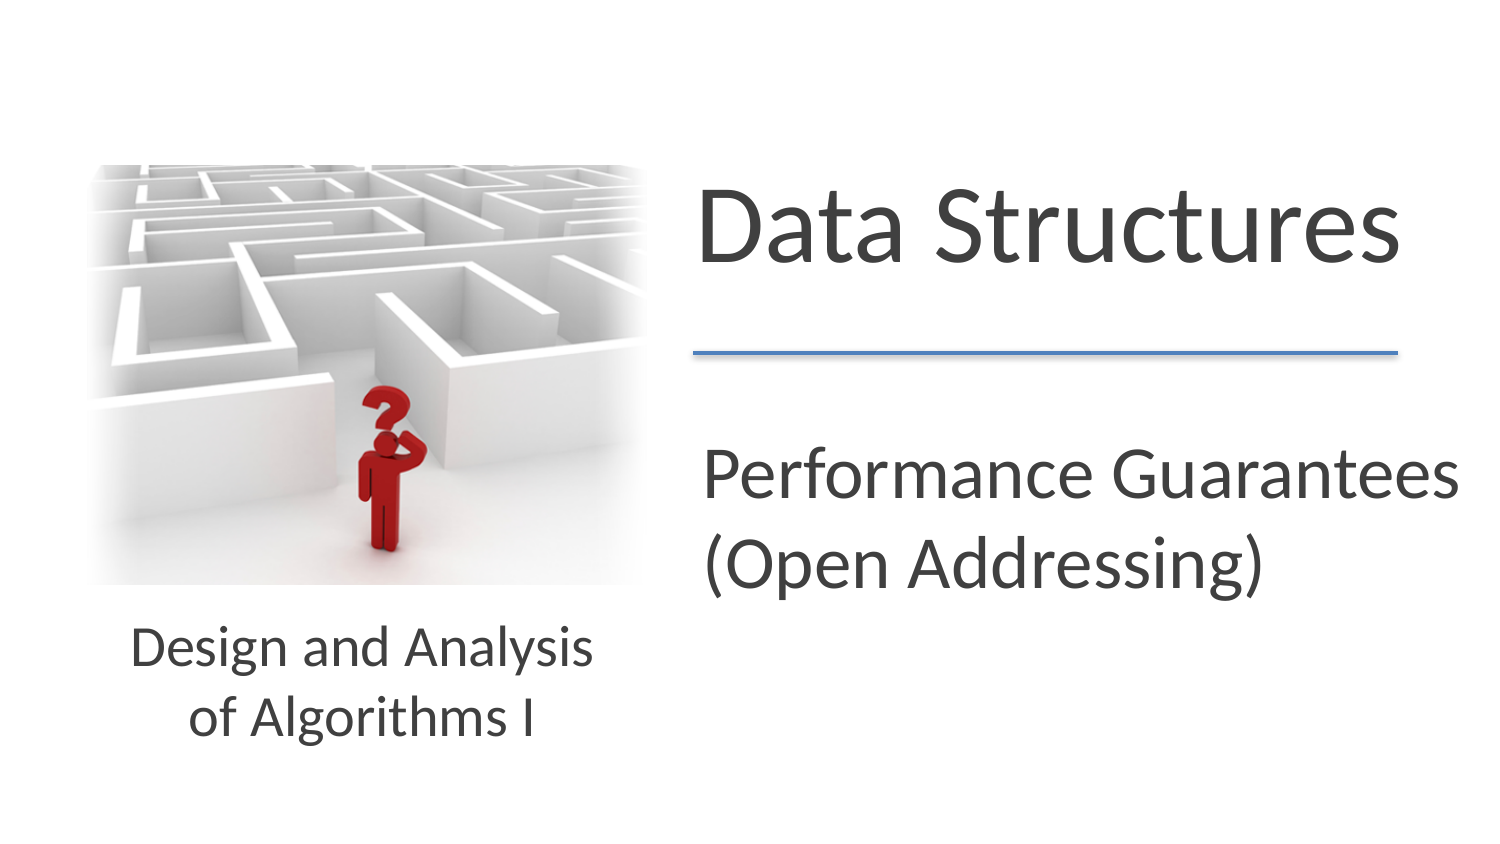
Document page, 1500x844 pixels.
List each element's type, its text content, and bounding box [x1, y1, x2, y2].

text_box Data Structures [680, 99, 1493, 335]
picture [87, 165, 648, 585]
text_box Design and Analysis of Algorithms I [87, 609, 638, 747]
title Performance Guarantees (Open Addressing) [687, 380, 1494, 647]
